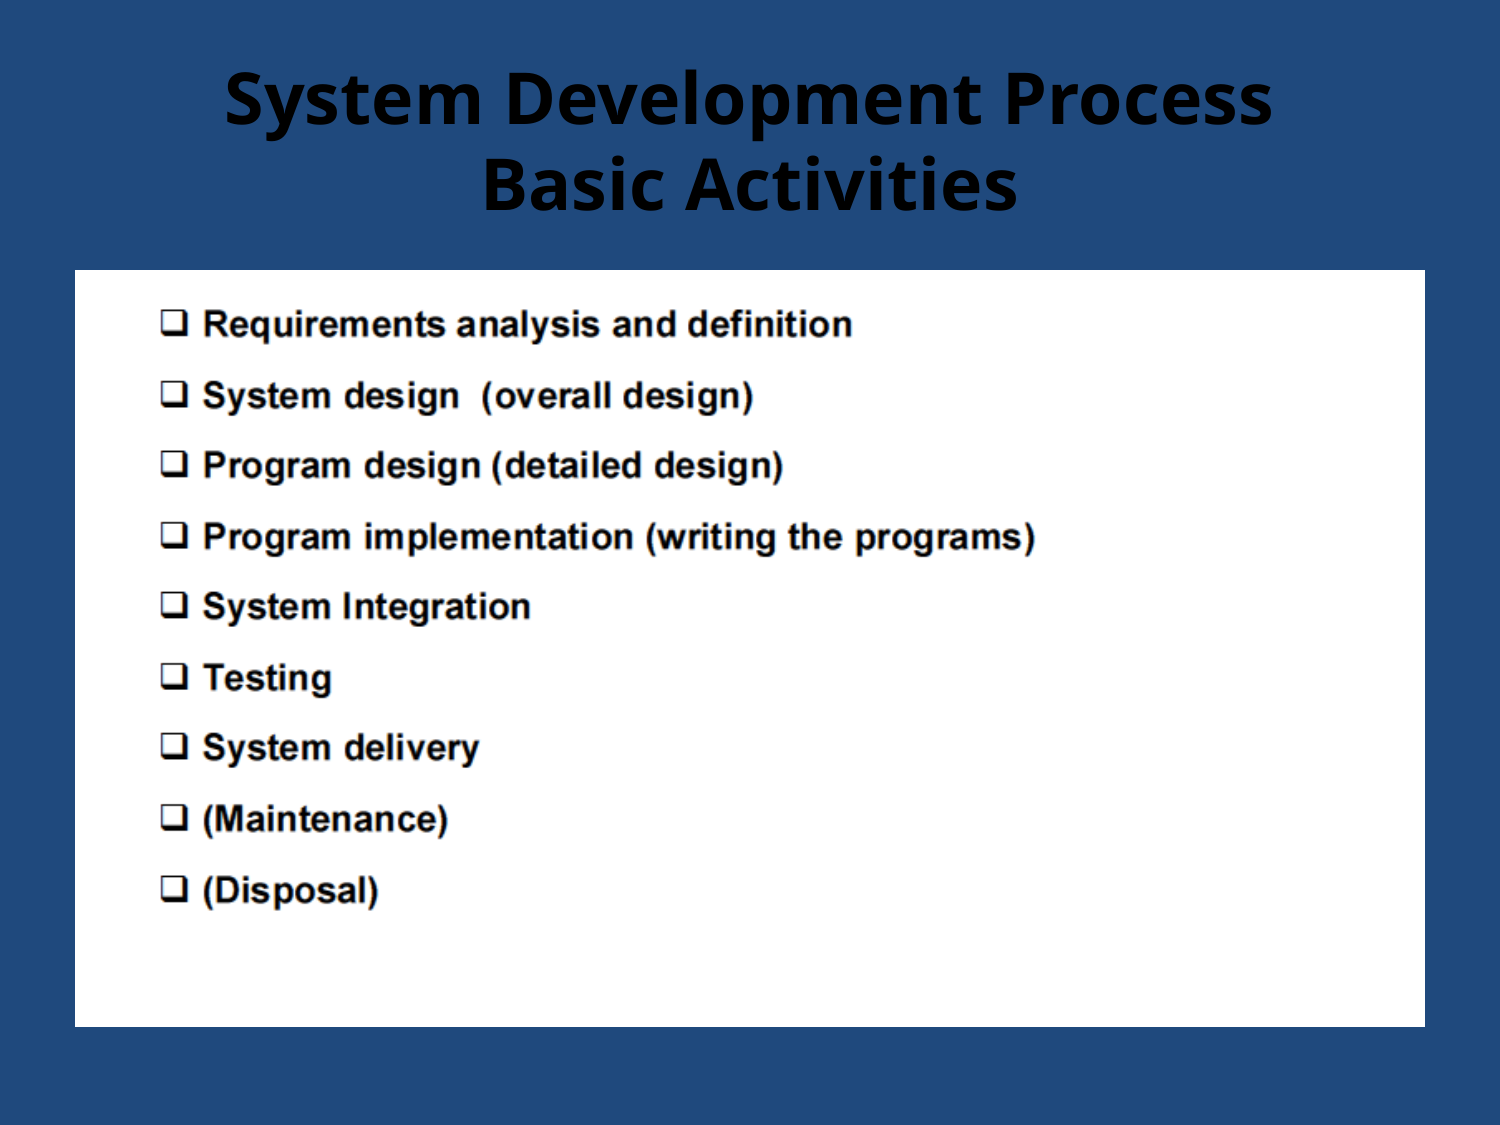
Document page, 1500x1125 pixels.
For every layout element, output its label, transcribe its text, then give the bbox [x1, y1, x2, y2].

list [74, 270, 1426, 1027]
title System Development Process Basic Activities [75, 45, 1425, 233]
